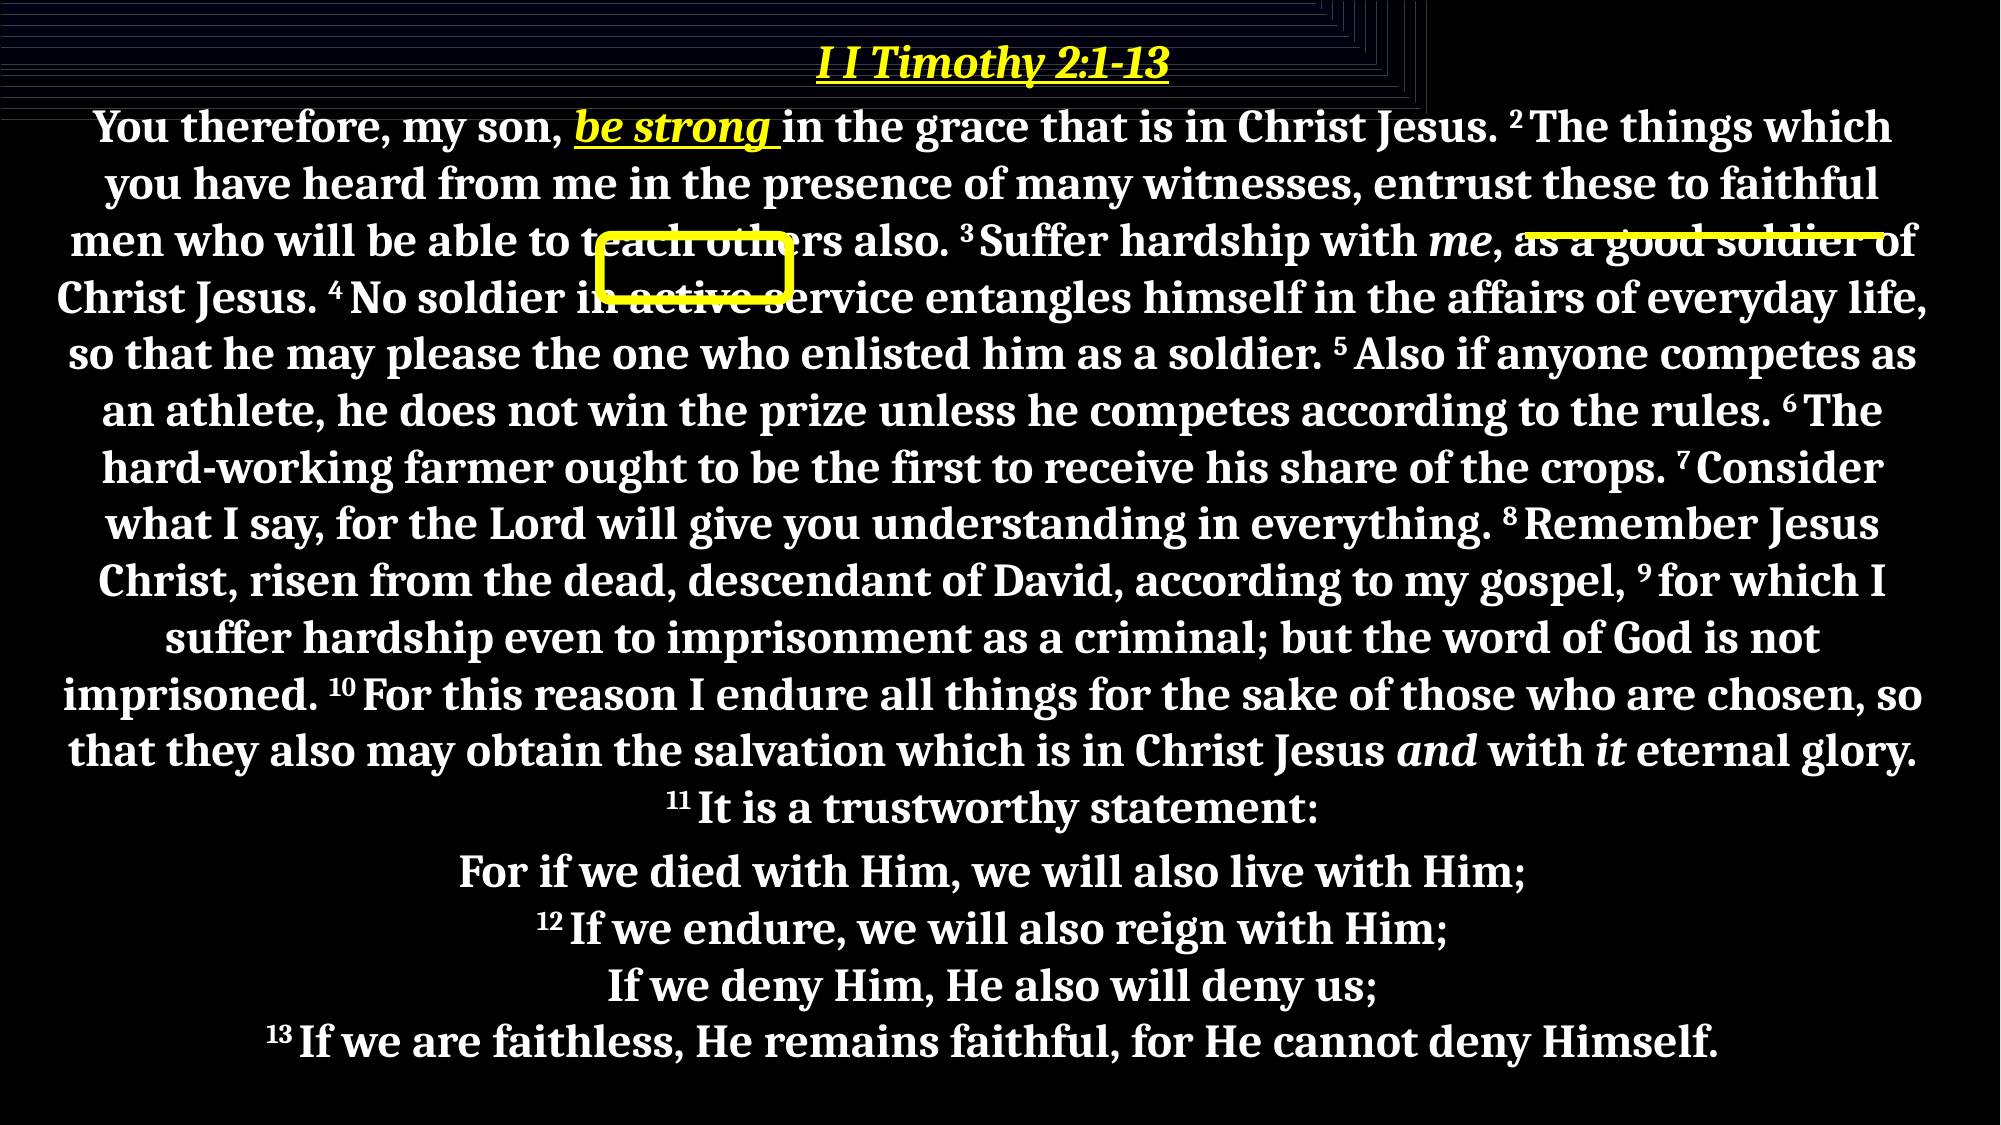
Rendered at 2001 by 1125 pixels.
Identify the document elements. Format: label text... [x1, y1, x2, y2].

list I I Timothy 2:1-13 You therefore, my son, be strong in the grace that is in Christ Jesus. 2 The things which you have heard from me in the presence of many witnesses, entrust these to faithful men who will be able to teach others also. 3 Suffer hardship with me, as a good soldier of Christ Jesus. 4 No soldier in active service entangles himself in the affairs of everyday life, so that he may please the one who enlisted him as a soldier. 5 Also if anyone competes as an athlete, he does not win the prize unless he competes according to the rules. 6 The hard-working farmer ought to be the first to receive his share of the crops. 7 Consider what I say, for the Lord will give you understanding in everything. 8 Remember Jesus Christ, risen from the dead, descendant of David, according to my gospel, 9 for which I suffer hardship even to imprisonment as a criminal; but the word of God is not imprisoned. 10 For this reason I endure all things for the sake of those who are chosen, so that they also may obtain the salvation which is in Christ Jesus and with it eternal glory. 11 It is a trustworthy statement: For if we died with Him, we will also live with Him; 12 If we endure, we will also reign with Him; If we deny Him, He also will deny us; 13 If we are faithless, He remains faithful, for He cannot deny Himself. [37, 23, 1948, 1088]
text_box [599, 235, 790, 300]
